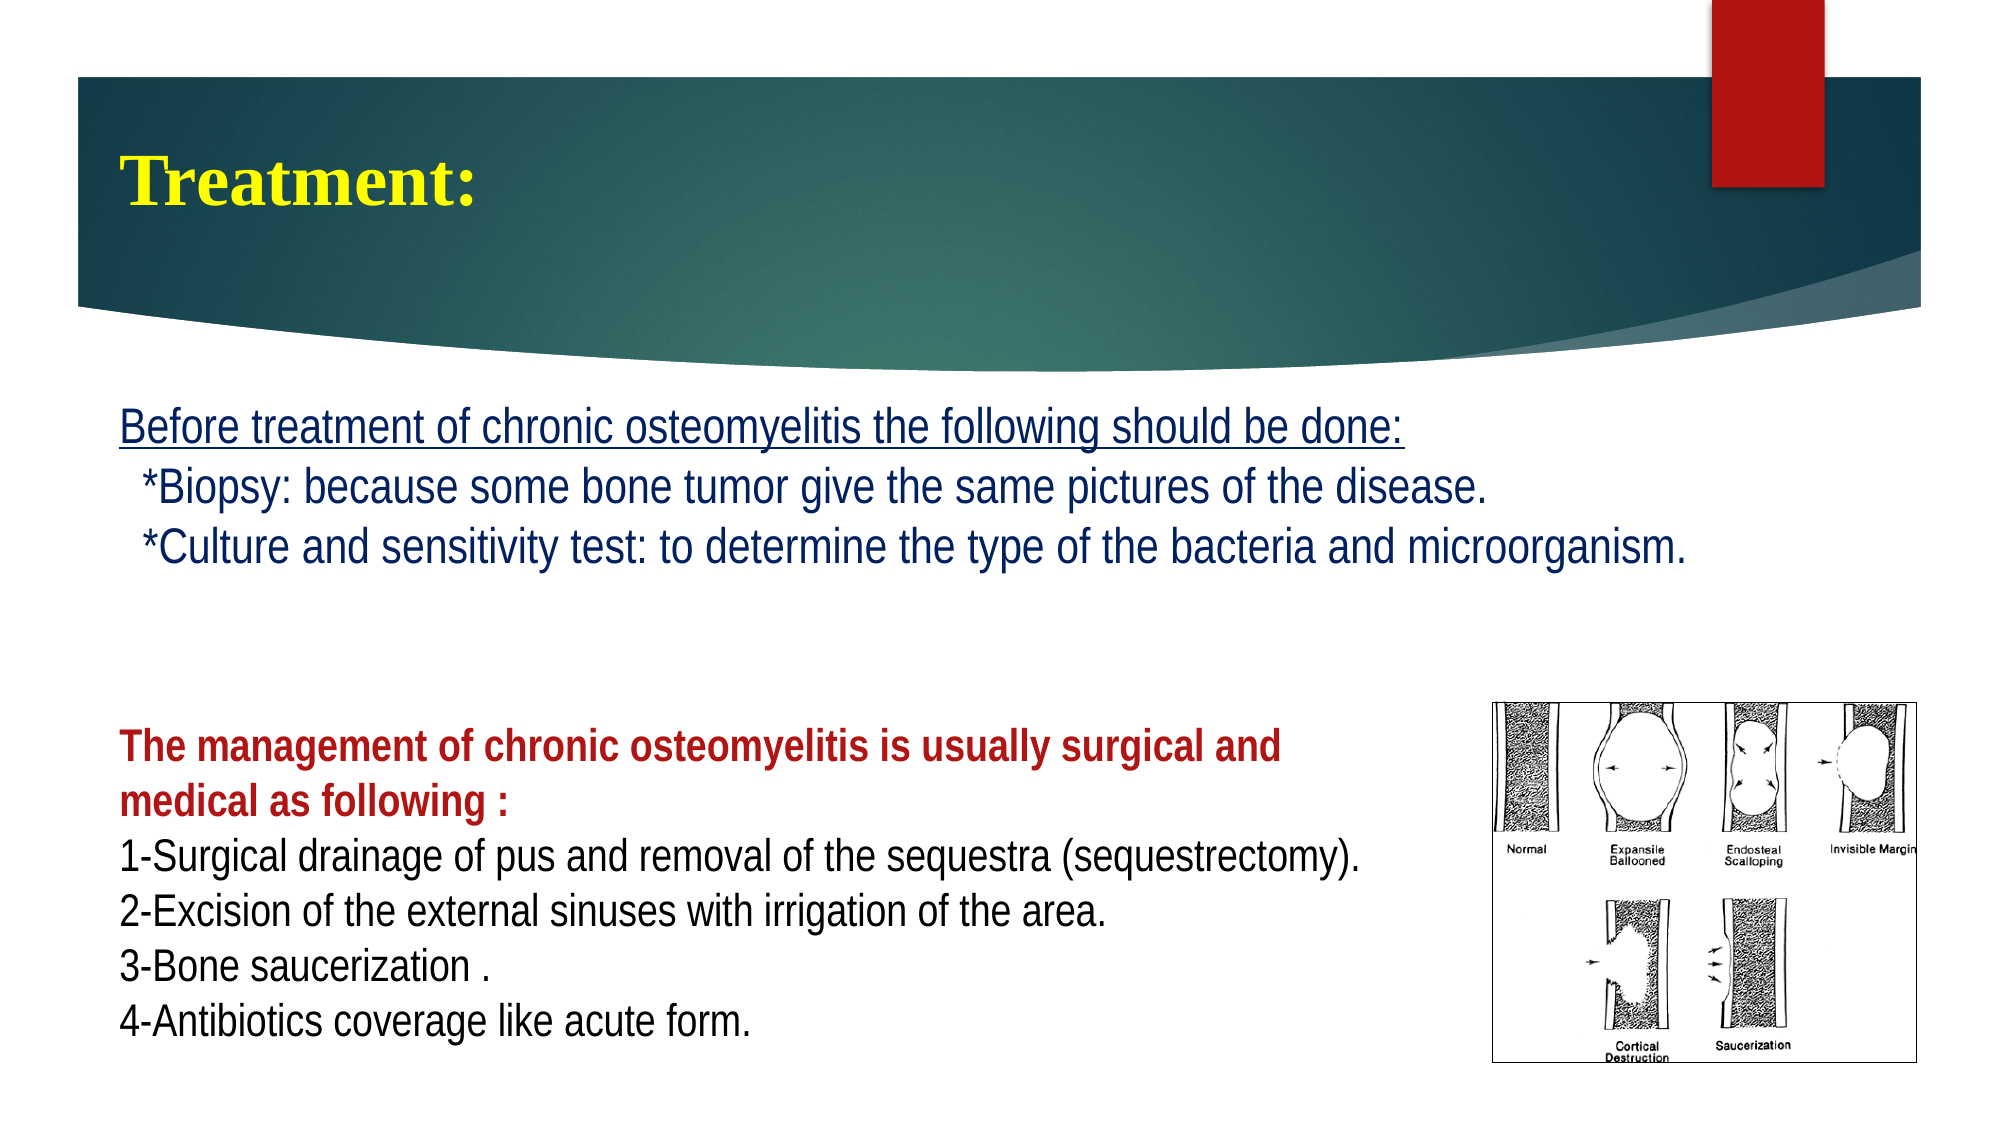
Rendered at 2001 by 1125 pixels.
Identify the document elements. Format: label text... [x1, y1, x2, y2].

title Treatment: [104, 66, 1830, 284]
text_box The management of chronic osteomyelitis is usually surgical and medical as following : 1-Surgical drainage of pus and removal of the sequestra (sequestrectomy). 2-Excision of the external sinuses with irrigation of the area. 3-Bone saucerization . 4-Antibiotics coverage like acute form. [104, 708, 1416, 1053]
picture [1492, 701, 1917, 1064]
text_box Before treatment of chronic osteomyelitis the following should be done: *Biopsy: because some bone tumor give the same pictures of the disease. *Culture and sensitivity test: to determine the type of the bacteria and microorganism. [104, 386, 1705, 582]
